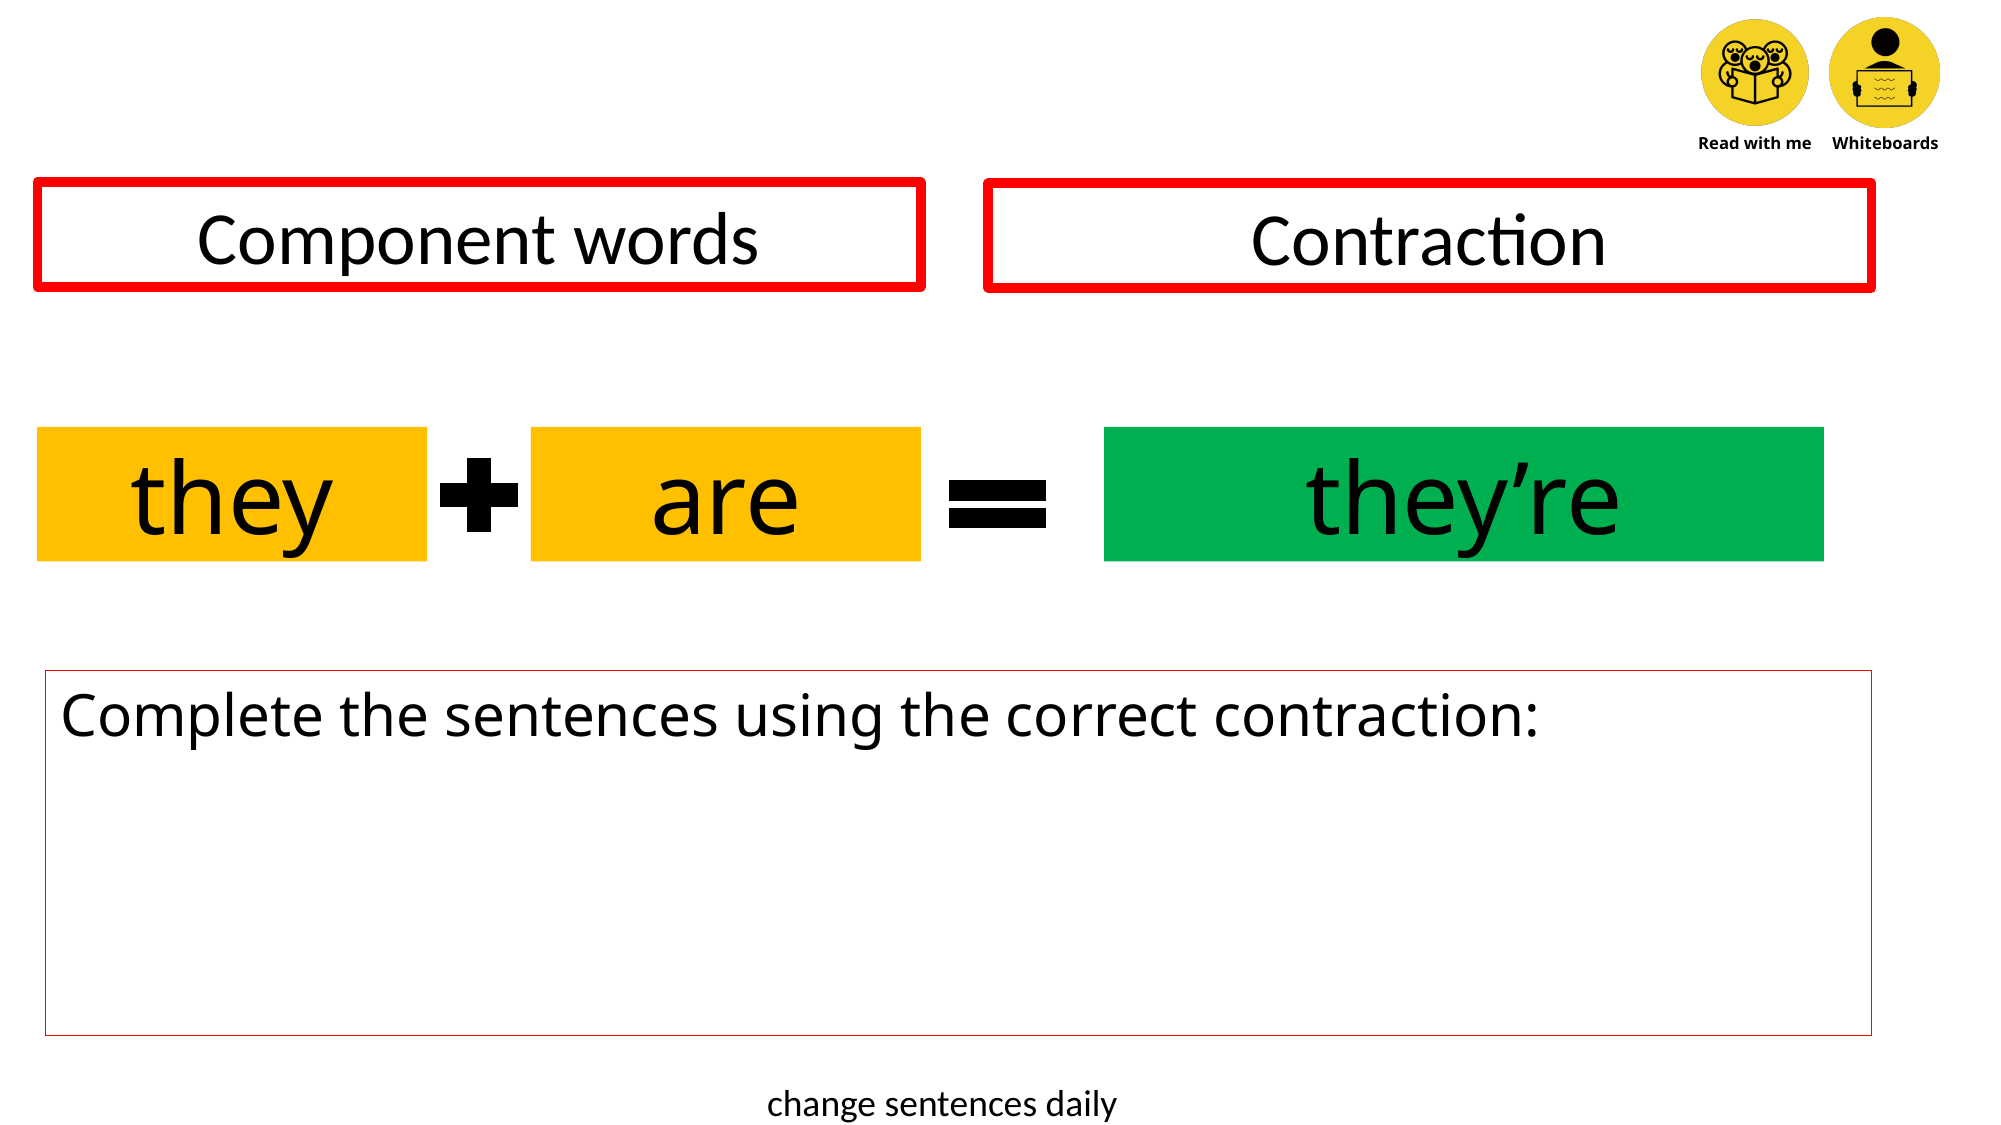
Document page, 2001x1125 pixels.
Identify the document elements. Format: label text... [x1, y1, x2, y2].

text_box Read with me [1659, 127, 1789, 167]
text_box [440, 458, 518, 532]
text_box Whiteboards [1789, 127, 1982, 167]
text_box Complete the sentences using the correct contraction: [45, 670, 1872, 1036]
text_box they’re [1104, 426, 1824, 562]
text_box Component words [37, 182, 921, 287]
text_box [949, 480, 1046, 501]
text_box [949, 508, 1046, 528]
picture [1829, 17, 1940, 128]
text_box change sentences daily [752, 1071, 1341, 1125]
text_box Contraction [988, 183, 1872, 288]
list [1699, 17, 1811, 128]
text_box are [530, 426, 921, 562]
text_box they [37, 426, 428, 562]
